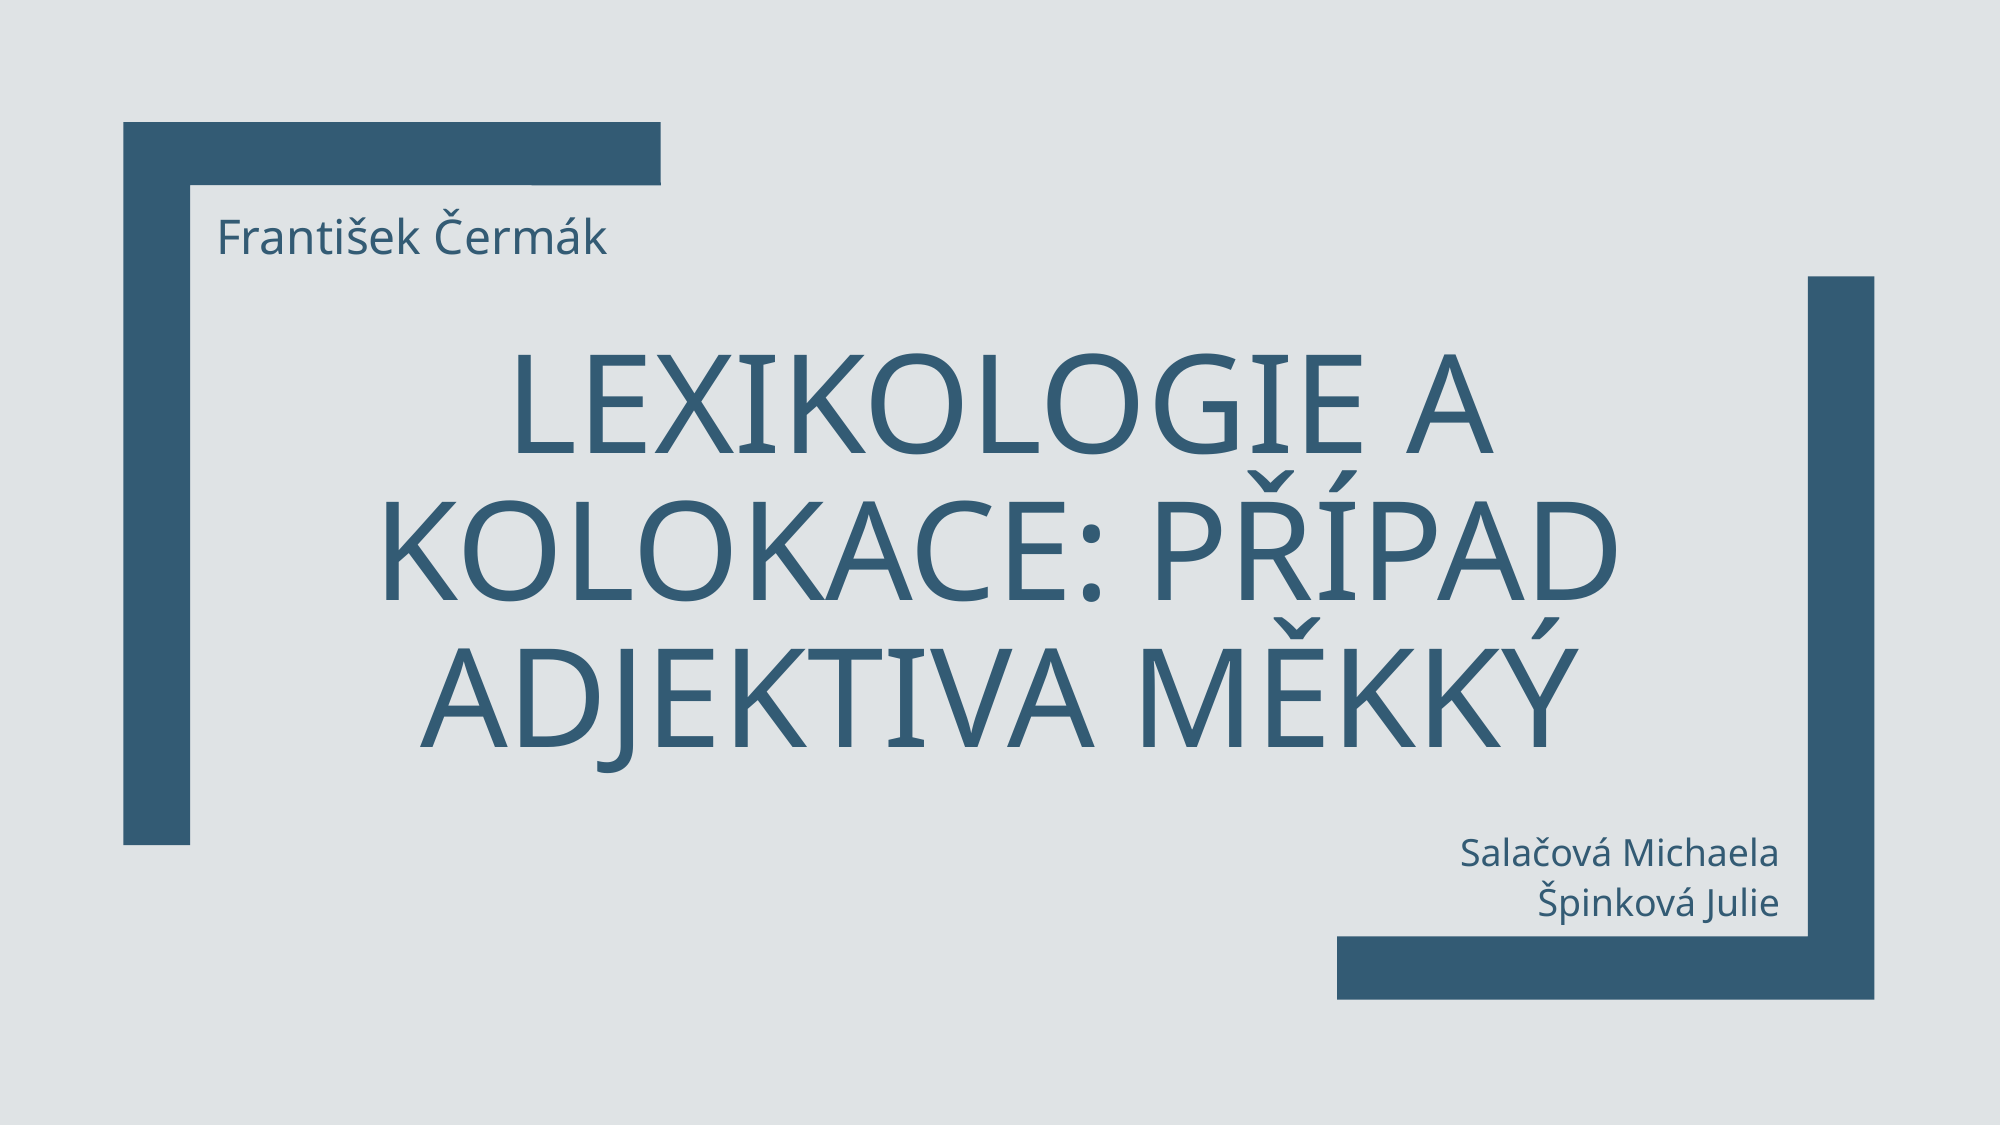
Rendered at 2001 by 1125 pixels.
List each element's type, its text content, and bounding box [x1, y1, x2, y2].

subtitle Salačová Michaela Špinková Julie [674, 816, 1796, 995]
text_box František Čermák [201, 191, 1322, 370]
title Lexikologie a kolokace: případ adjektiva měkký [314, 296, 1686, 784]
